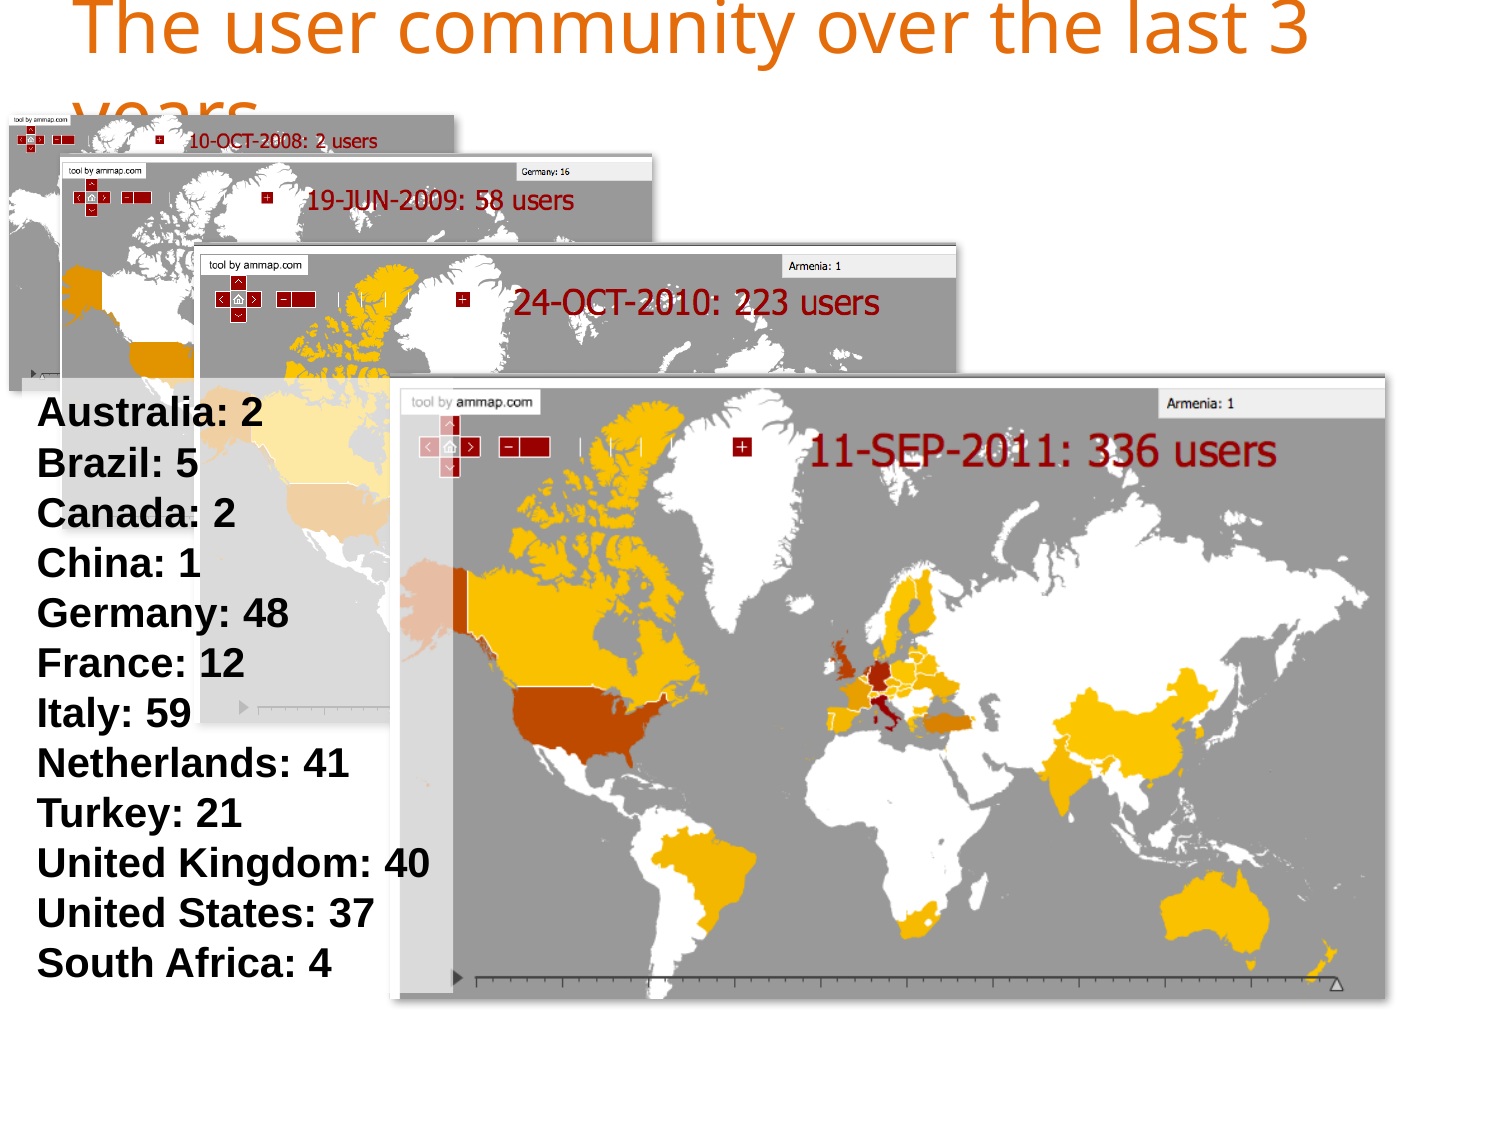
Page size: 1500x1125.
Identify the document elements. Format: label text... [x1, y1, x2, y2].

picture [9, 115, 1399, 1000]
text_box Australia: 2 Brazil: 5 Canada: 2 China: 1 Germany: 48 France: 12 Italy: 59 Netherlands: 41 Turkey: 21 United Kingdom: 40 United States: 37 South Africa: 4 [21, 399, 384, 993]
title The user community over the last 3 years [57, 14, 1464, 122]
